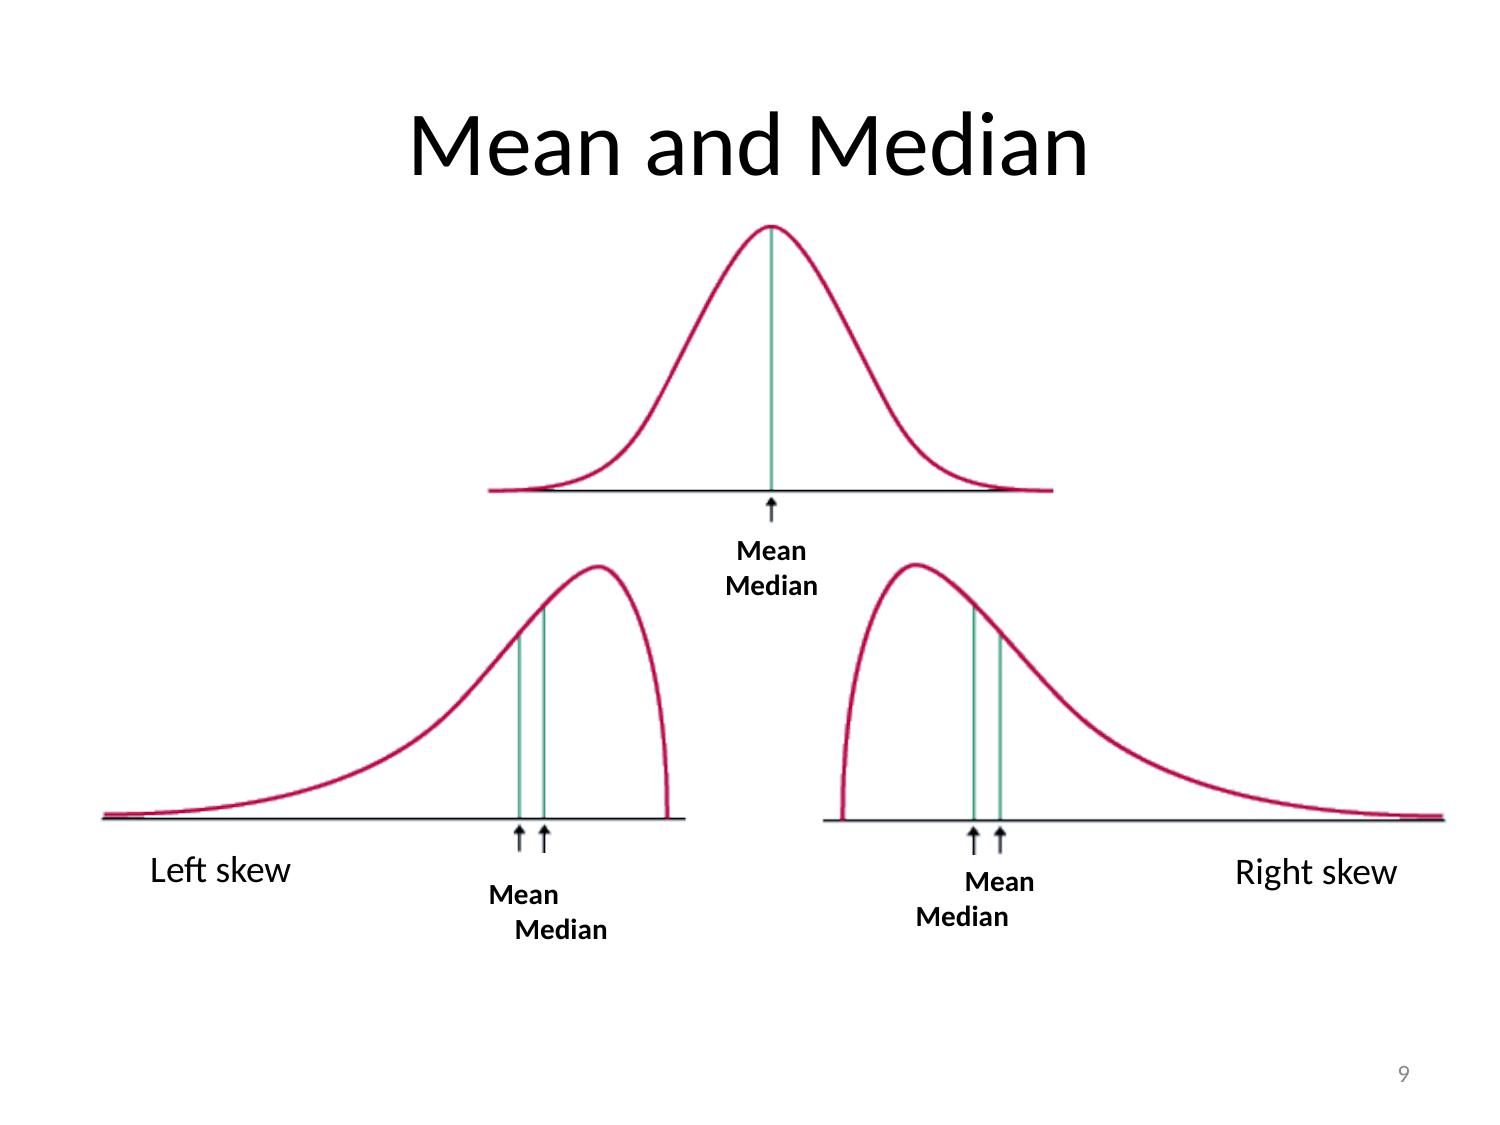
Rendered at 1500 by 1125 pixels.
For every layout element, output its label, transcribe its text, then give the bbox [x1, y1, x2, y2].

text_box Mean Median [710, 537, 834, 609]
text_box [812, 549, 1463, 963]
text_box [87, 551, 713, 976]
slide_number 9 [1074, 1042, 1425, 1103]
title Mean and Median [75, 45, 1425, 233]
picture [474, 212, 1063, 530]
